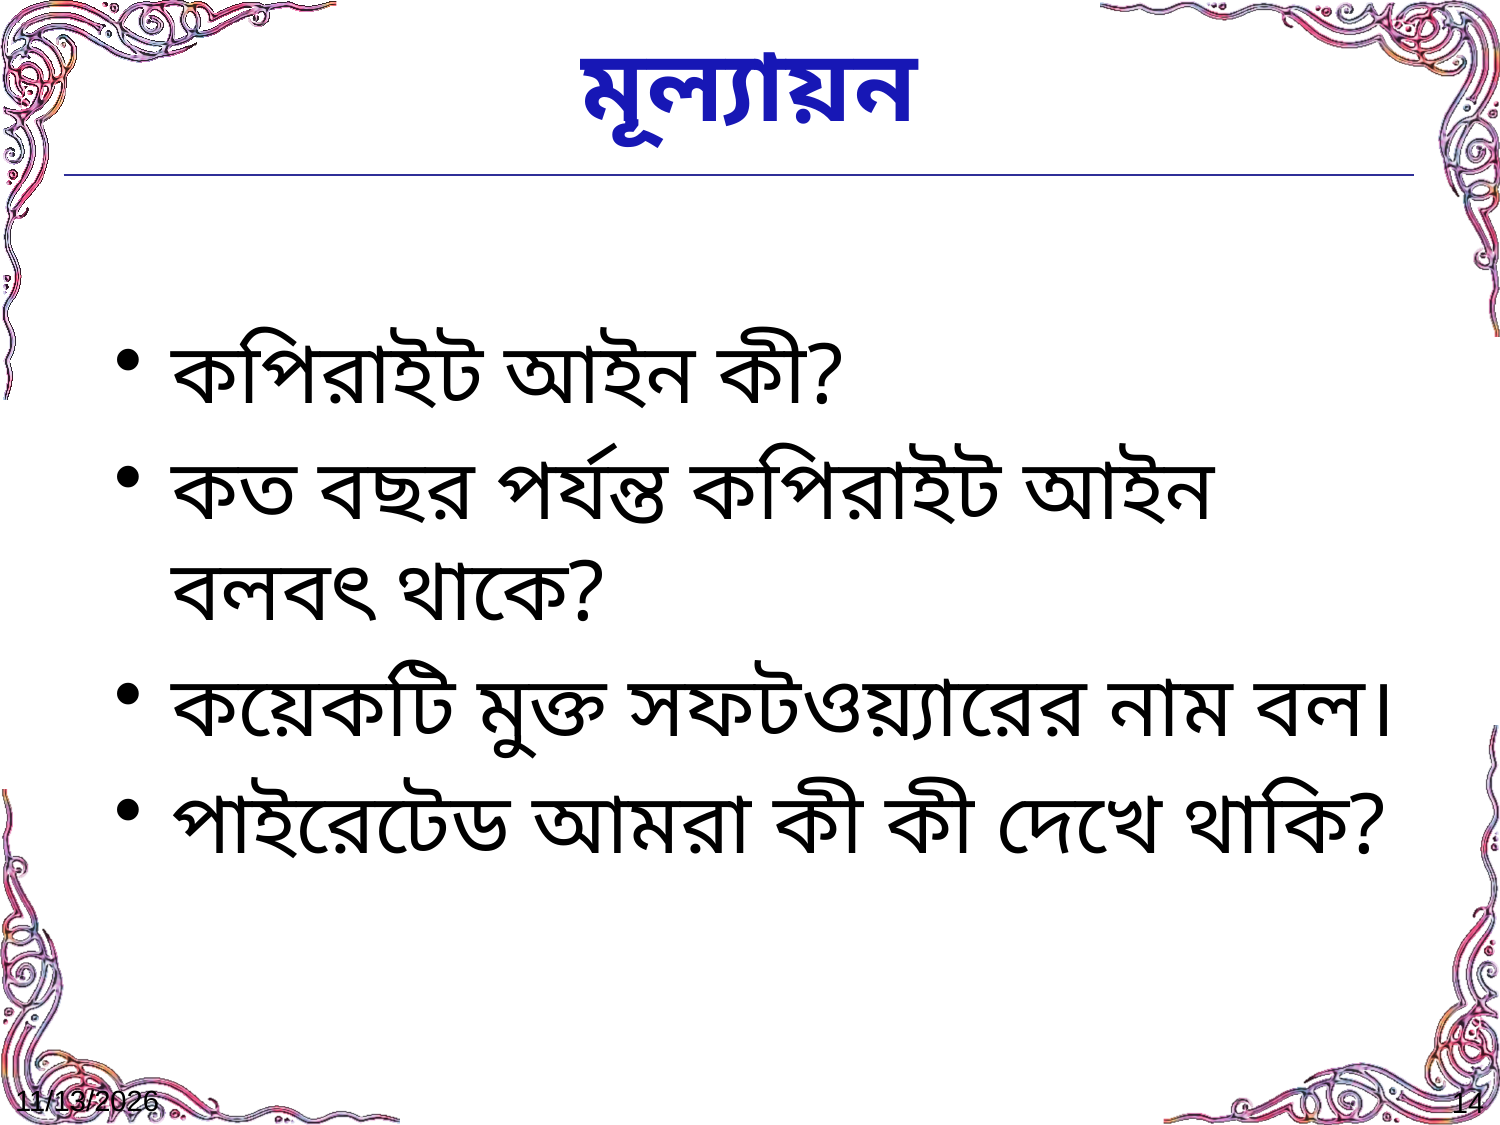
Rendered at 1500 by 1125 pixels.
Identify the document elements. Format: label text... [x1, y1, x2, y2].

list কপিরাইট আইন কী? কত বছর পর্যন্ত কপিরাইট আইন বলবৎ থাকে? কয়েকটি মুক্ত সফটওয়্যারের নাম বল। পাইরেটেড আমরা কী কী দেখে থাকি? [99, 312, 1438, 888]
slide_number 14 [1424, 1077, 1500, 1125]
picture [1100, 0, 1500, 337]
picture [0, 0, 337, 400]
title মূল্যায়ন [75, 0, 1425, 175]
slide_number 20-Jun-20 [0, 1074, 188, 1125]
picture [1163, 725, 1500, 1125]
picture [1, 789, 400, 1125]
